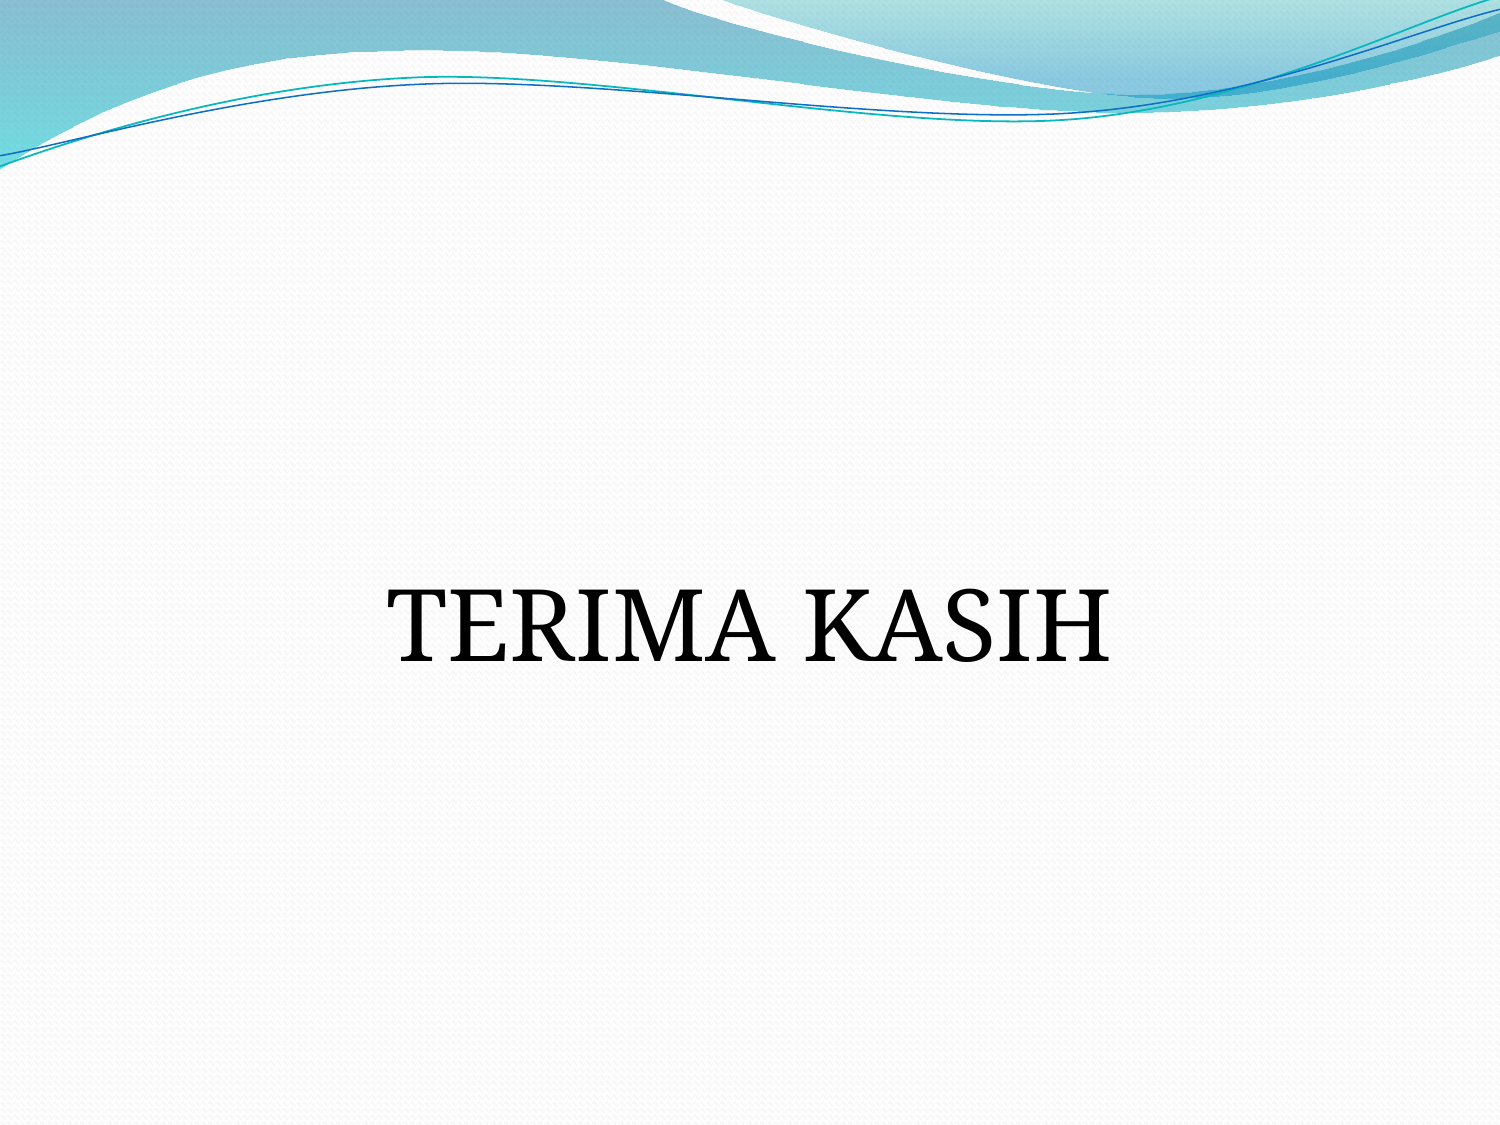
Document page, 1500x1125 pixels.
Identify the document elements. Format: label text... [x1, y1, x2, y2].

list TERIMA KASIH [75, 317, 1425, 1038]
